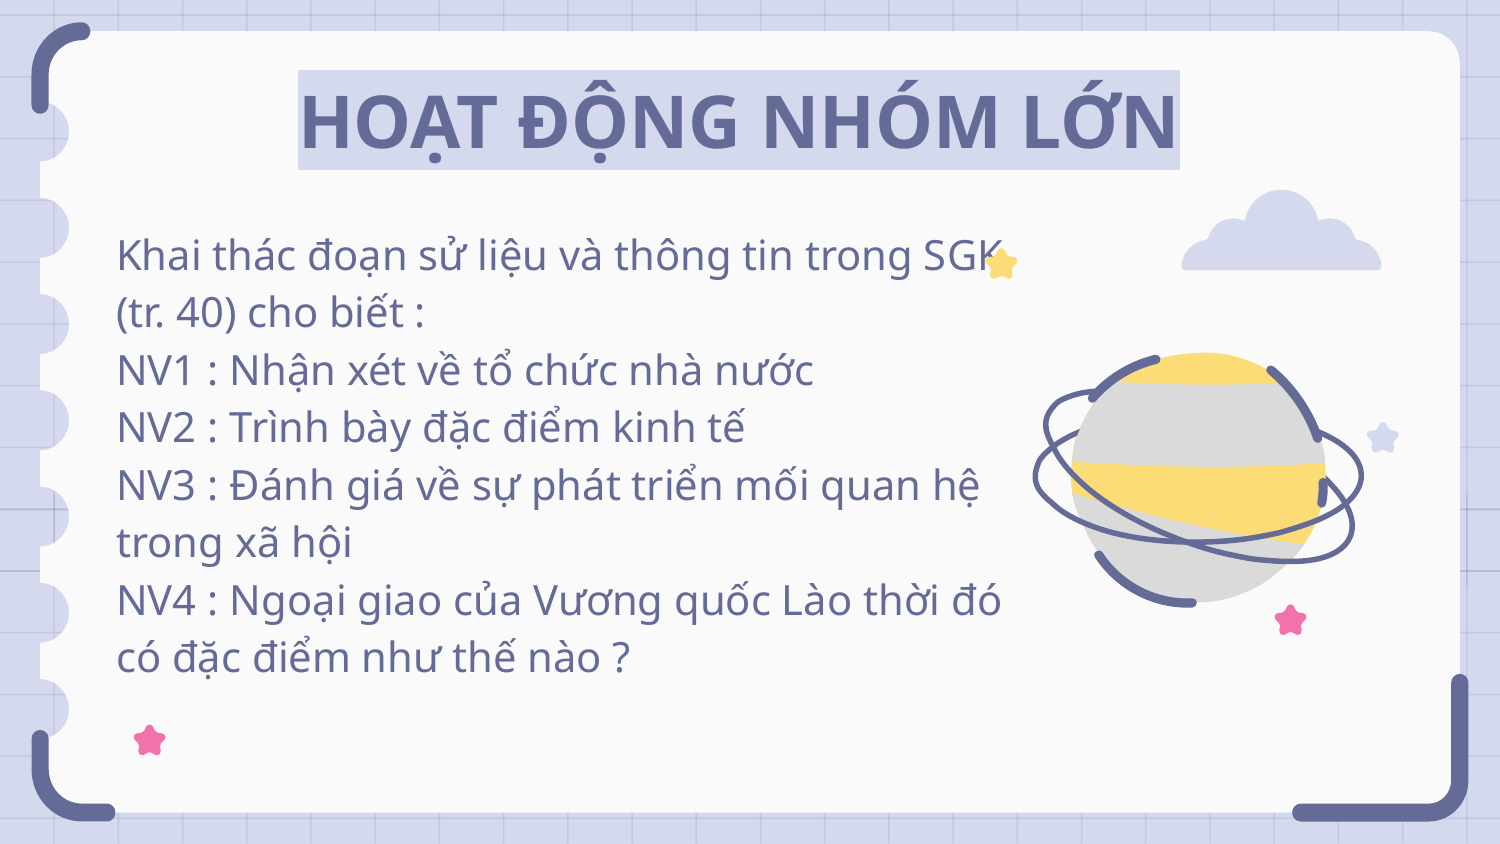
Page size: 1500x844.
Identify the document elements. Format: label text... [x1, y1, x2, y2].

text_box [985, 248, 1018, 279]
text_box [1181, 189, 1382, 271]
title HOẠT ĐỘNG NHÓM LỚN [106, 60, 1372, 155]
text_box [1031, 352, 1367, 608]
text_box [133, 724, 166, 756]
subtitle Khai thác đoạn sử liệu và thông tin trong SGK (tr. 40) cho biết : NV1 : Nhận xét về tổ chức nhà nước NV2 : Trình bày đặc điểm kinh tế NV3 : Đánh giá về sự phát triển mối quan hệ trong xã hội NV4 : Ngoại giao của Vương quốc Lào thời đó có đặc điểm như thế nào ? [101, 206, 1022, 735]
text_box [1274, 616, 1307, 635]
text_box [1372, 422, 1399, 453]
